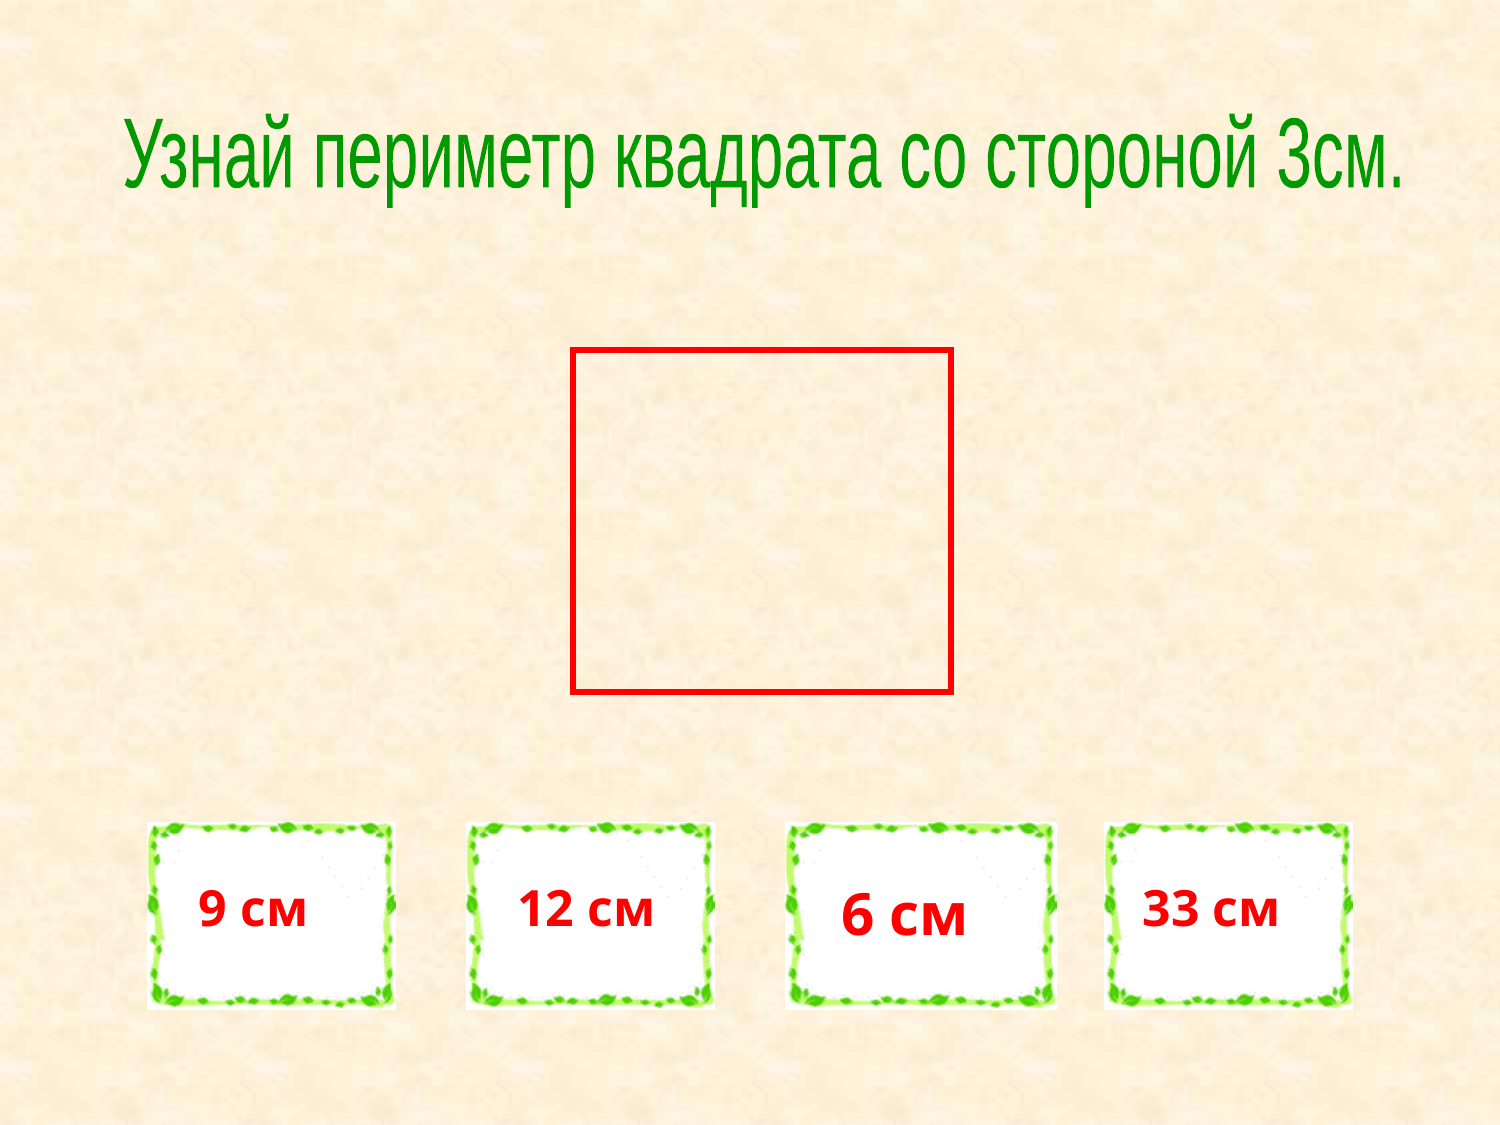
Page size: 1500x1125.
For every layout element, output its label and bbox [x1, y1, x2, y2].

picture [0, 0, 1500, 1125]
text_box [123, 113, 1400, 1010]
